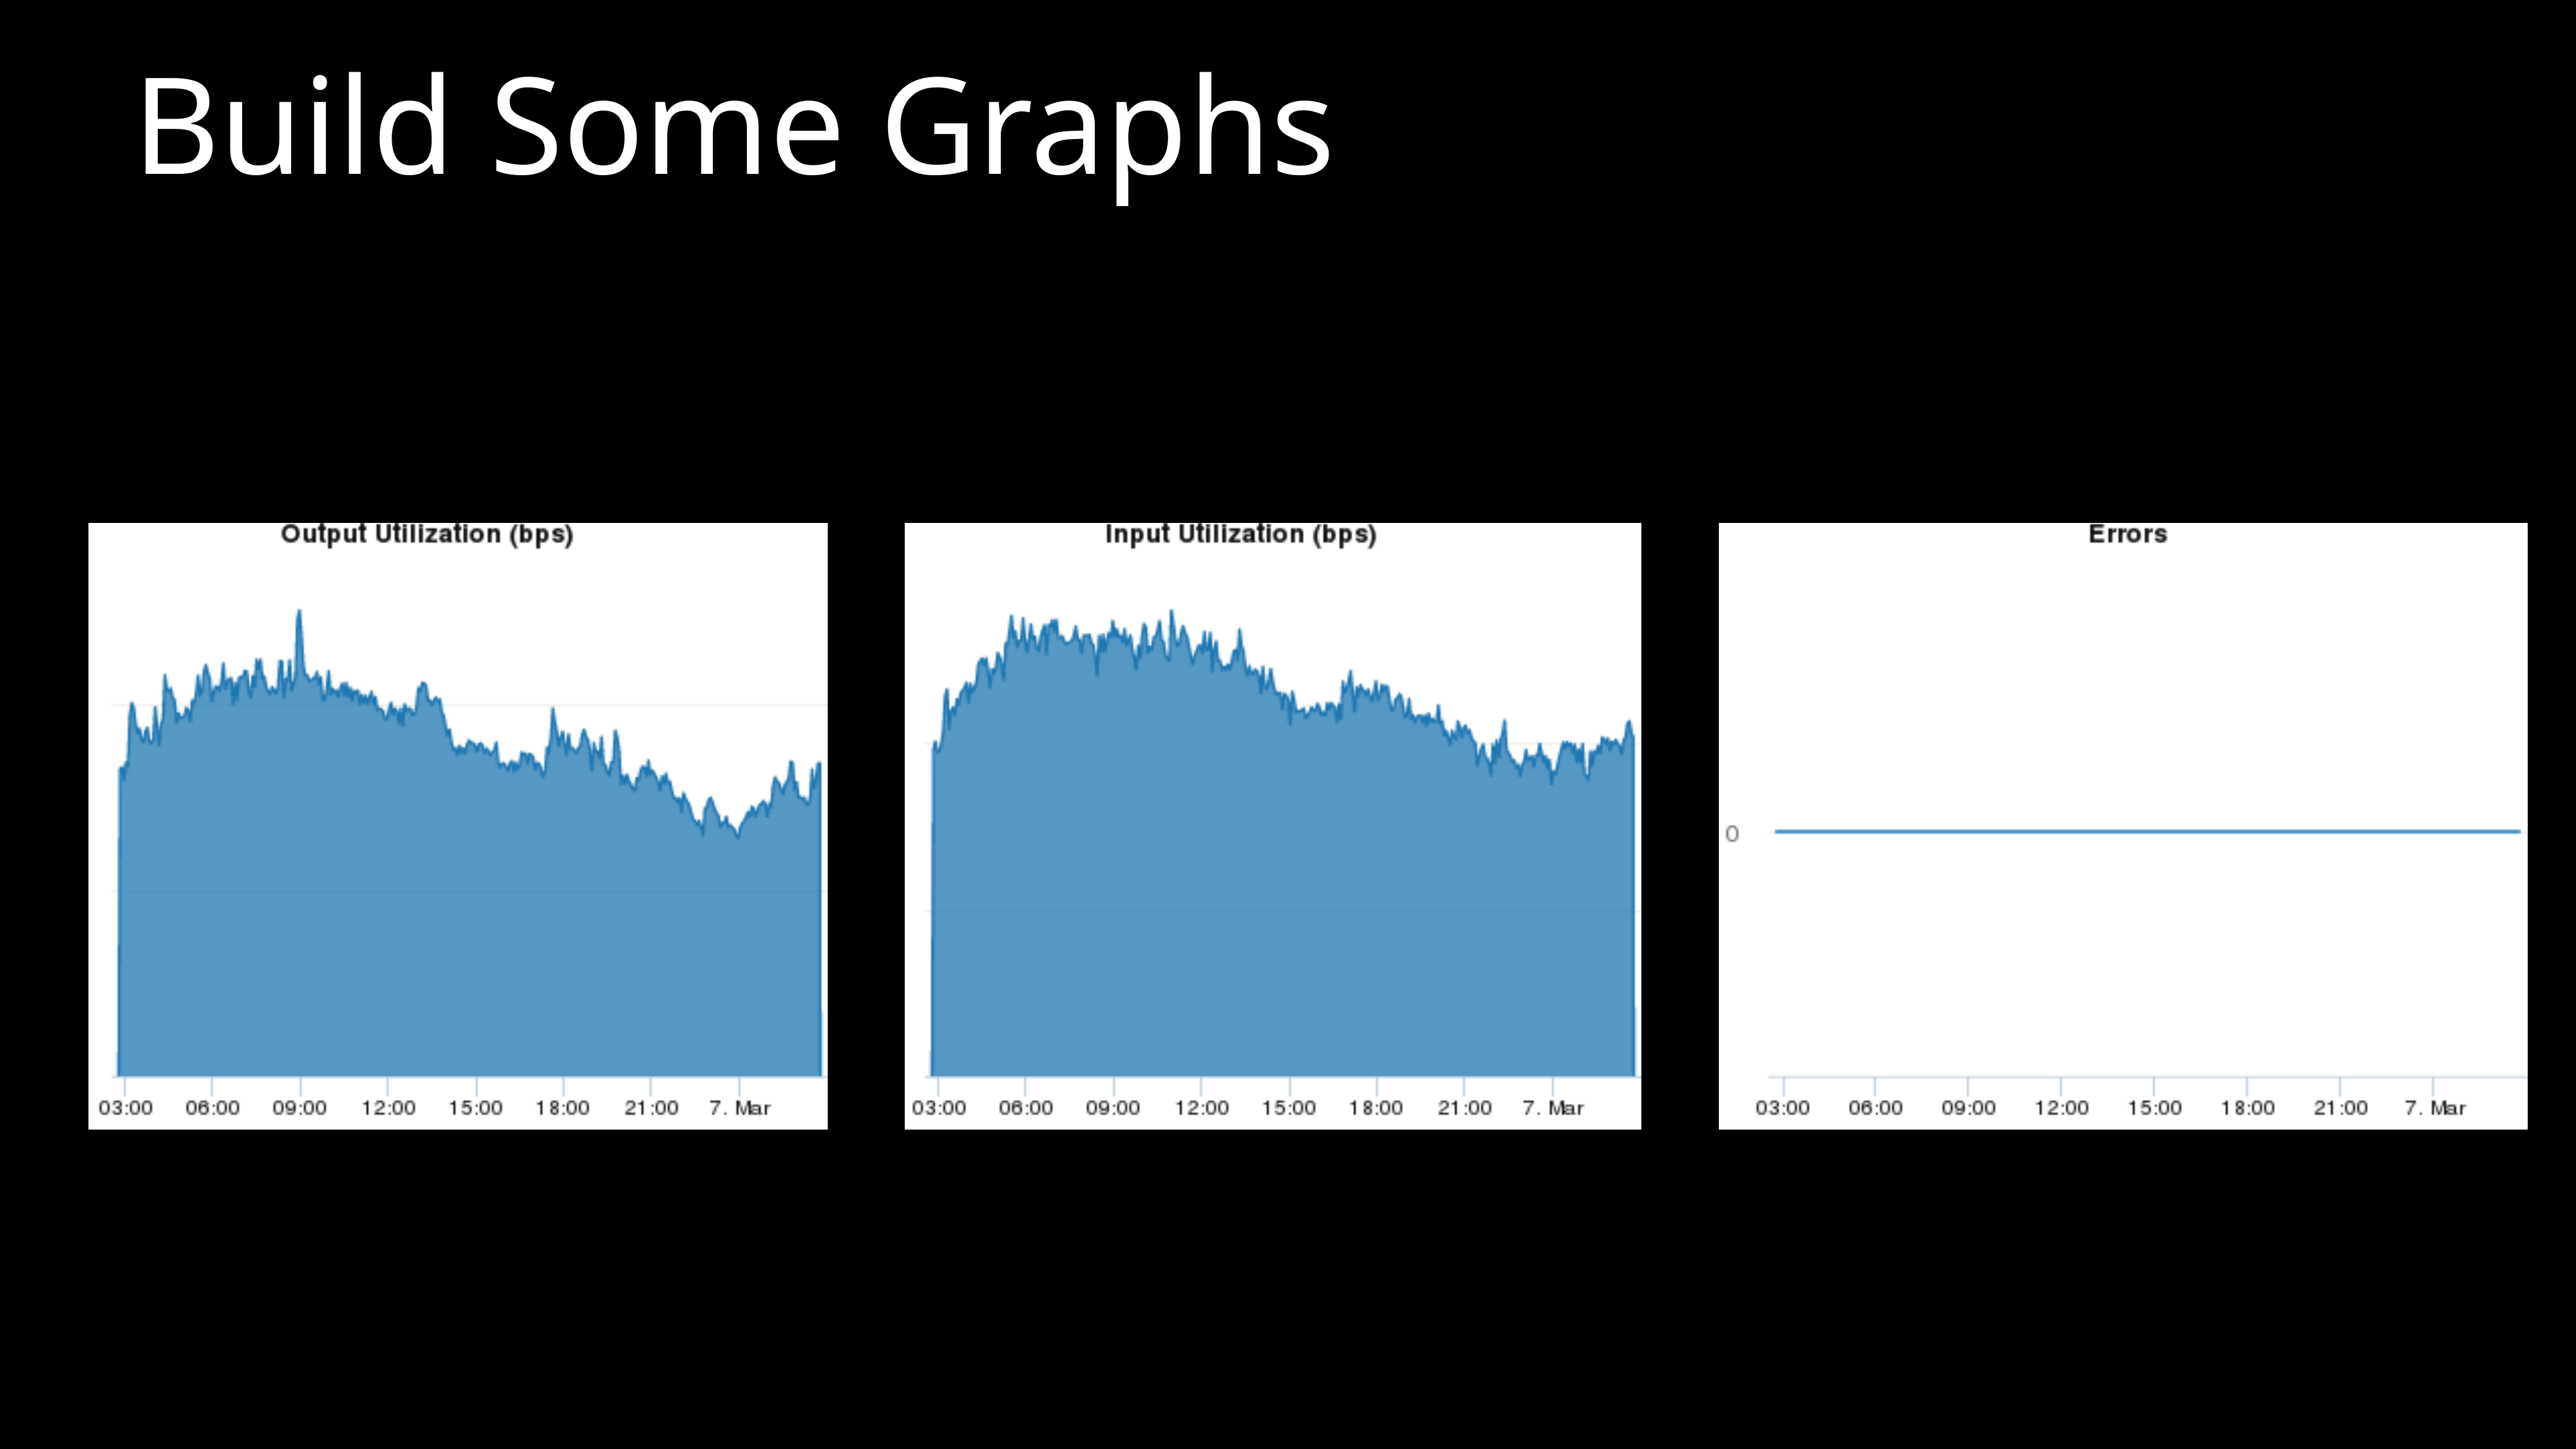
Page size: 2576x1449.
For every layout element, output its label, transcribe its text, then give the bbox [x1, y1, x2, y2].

title Build Some Graphs [128, 57, 2449, 240]
picture [88, 523, 828, 1130]
picture [1719, 523, 2528, 1130]
picture [904, 523, 1642, 1130]
